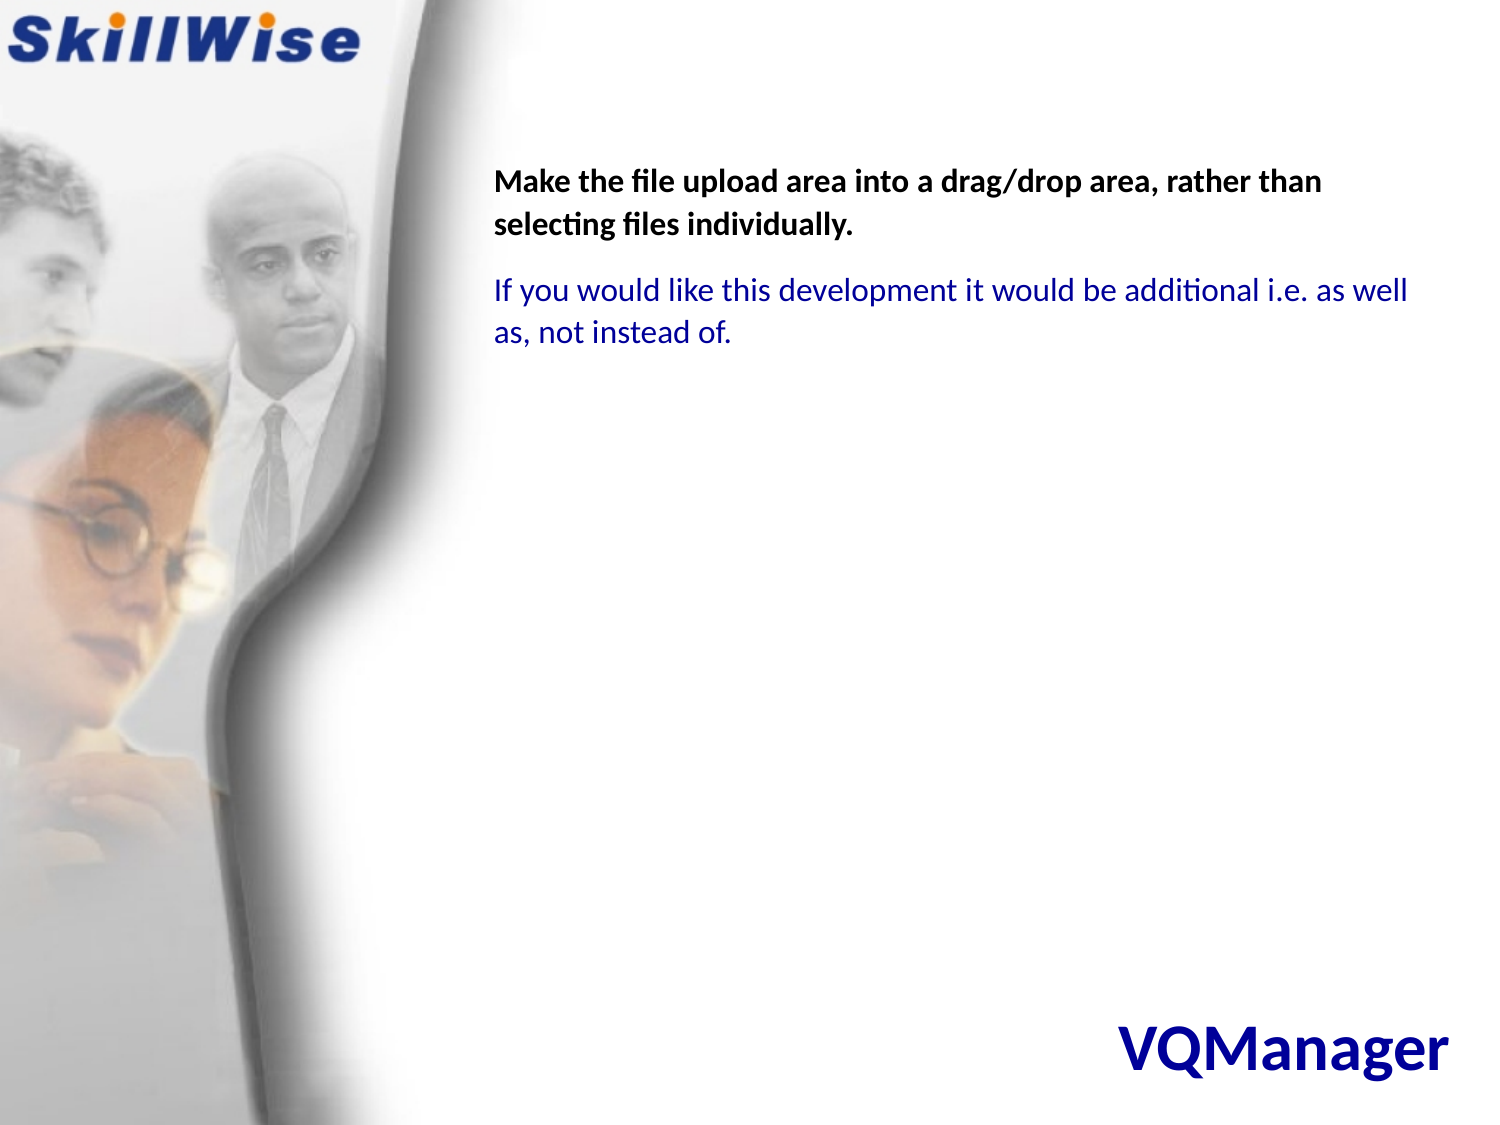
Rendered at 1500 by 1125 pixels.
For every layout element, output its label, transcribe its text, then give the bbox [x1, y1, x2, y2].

list Make the file upload area into a drag/drop area, rather than selecting files individually. If you would like this development it would be additional i.e. as well as, not instead of. [478, 149, 1447, 504]
title VQManager [474, 962, 1500, 1125]
picture [0, 0, 1500, 1125]
